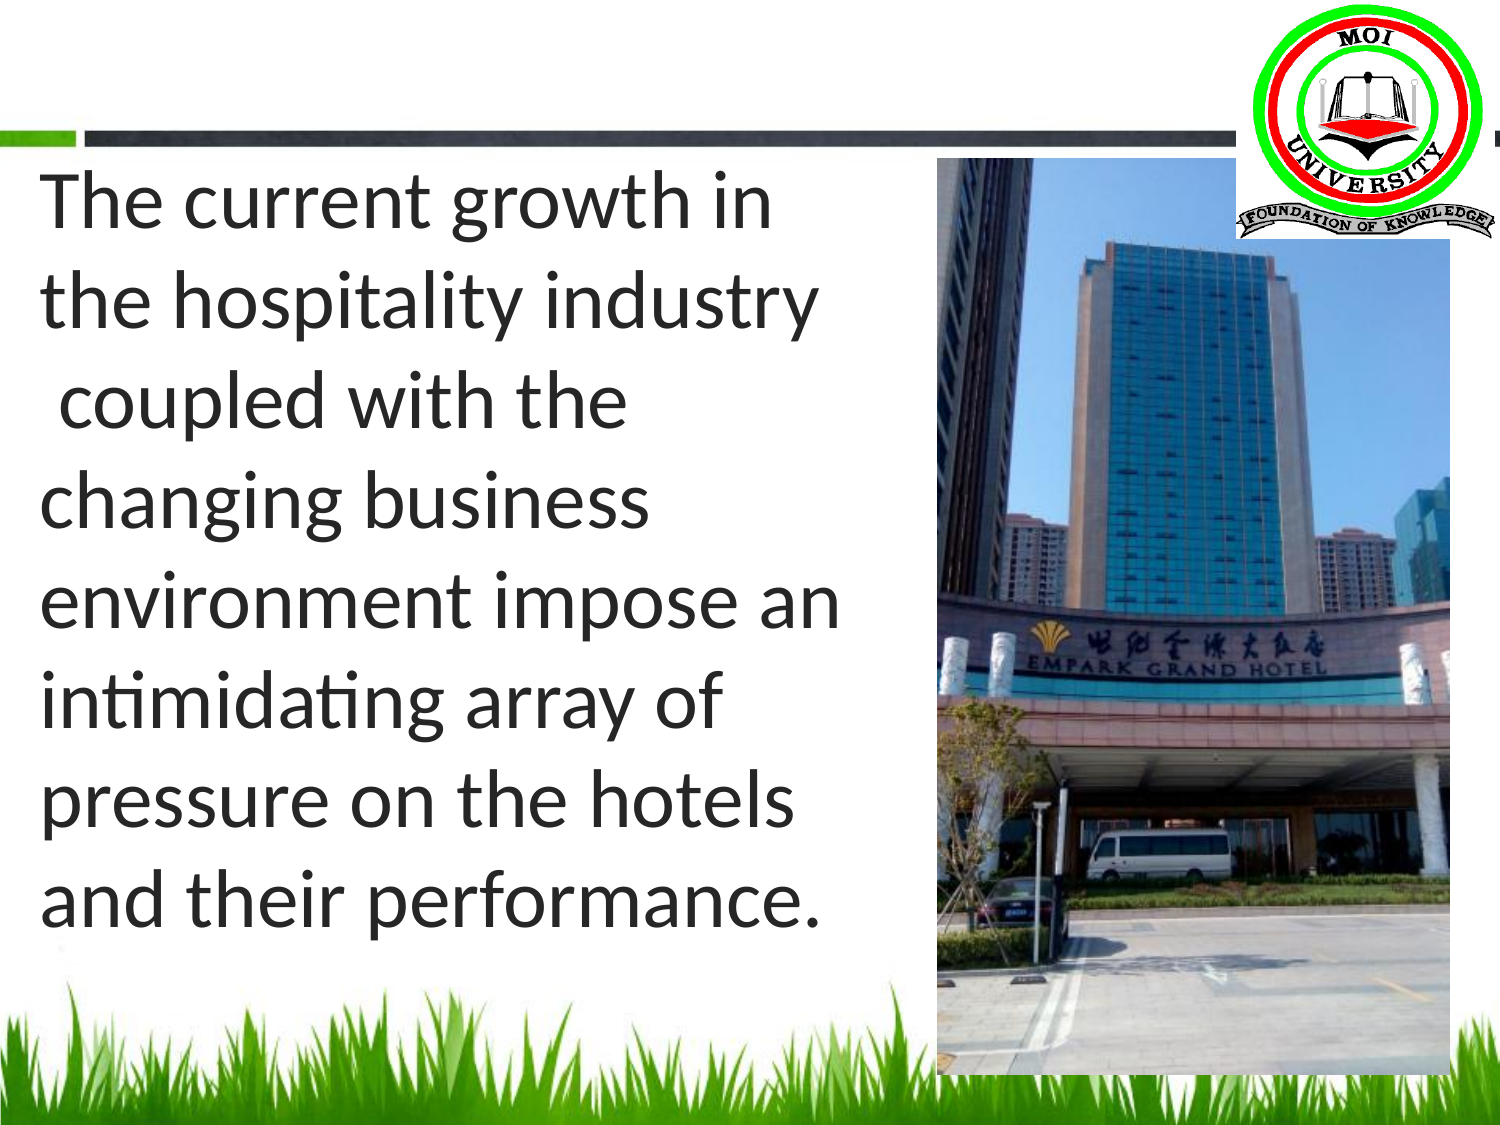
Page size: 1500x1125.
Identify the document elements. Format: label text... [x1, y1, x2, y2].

text_box The current growth in the hospitality industry coupled with the changing business environment impose an intimidating array of pressure on the hotels and their performance. [24, 137, 913, 952]
picture [0, 0, 1500, 1125]
